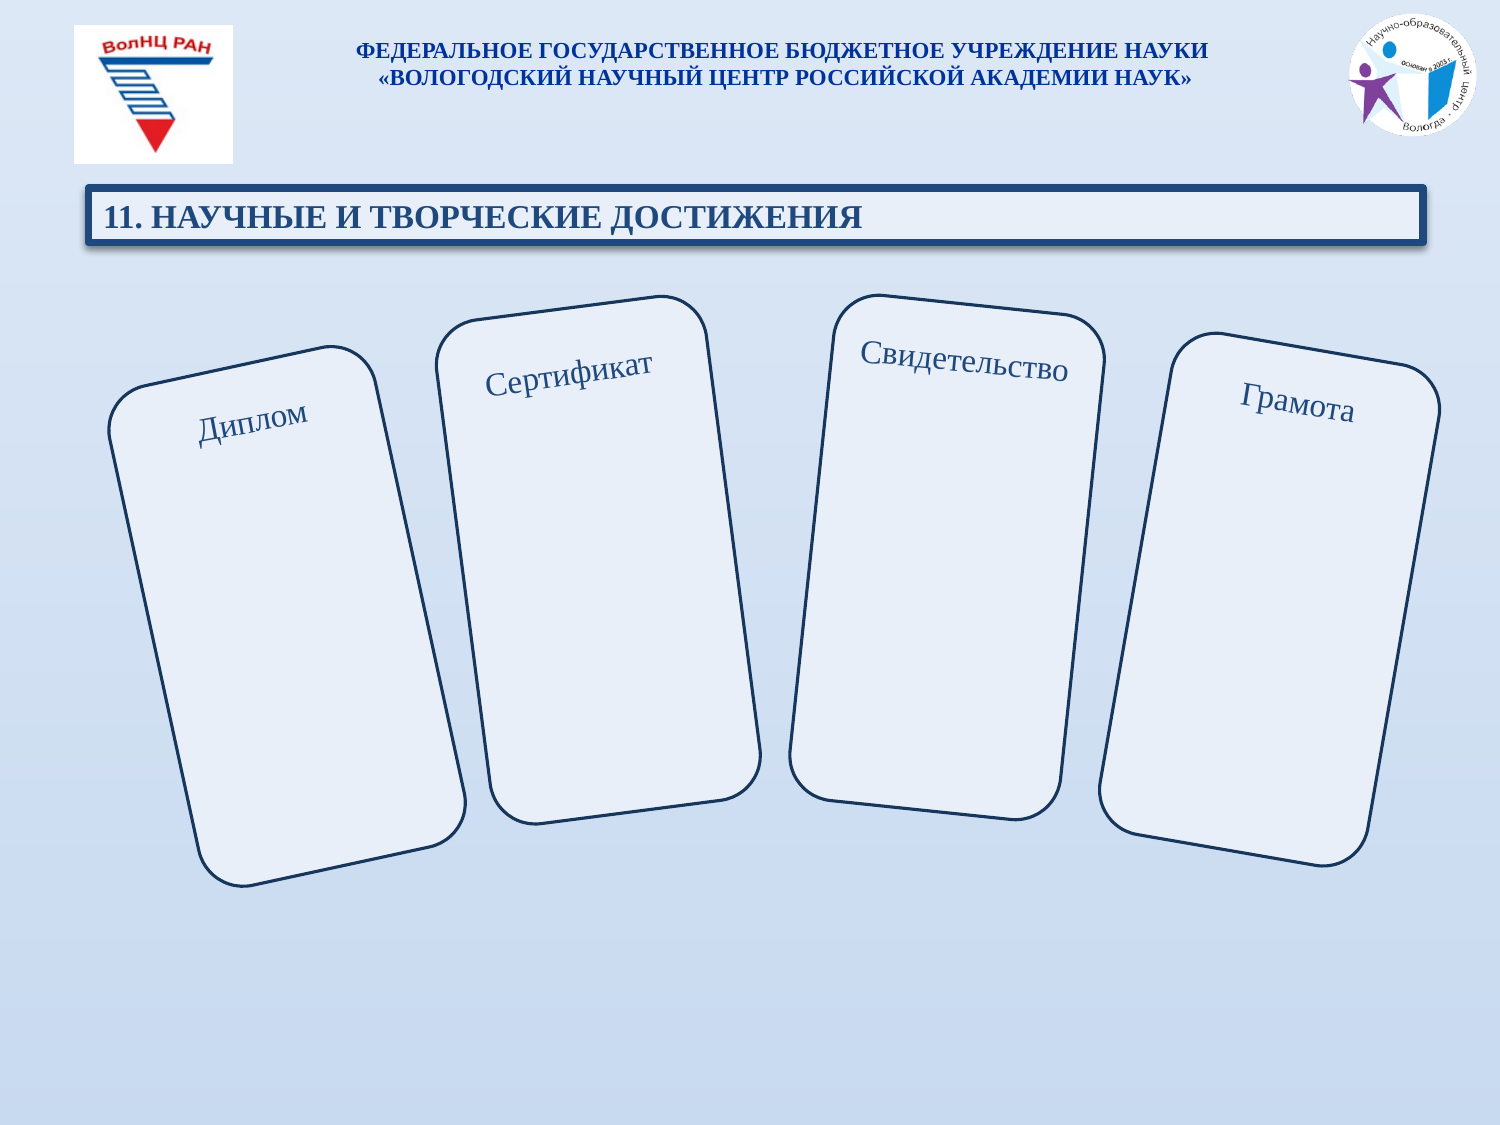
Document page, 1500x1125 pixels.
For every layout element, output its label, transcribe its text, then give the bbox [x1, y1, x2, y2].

picture [1345, 10, 1478, 138]
text_box [788, 293, 1106, 822]
text_box 11. НАУЧНЫЕ И ТВОРЧЕСКИЕ ДОСТИЖЕНИЯ [85, 184, 1427, 246]
text_box [107, 345, 467, 888]
text_box Свидетельство [833, 319, 1098, 399]
text_box Грамота [1222, 361, 1395, 443]
text_box [1098, 331, 1442, 868]
text_box Сертификат [466, 326, 698, 414]
picture [73, 25, 233, 165]
text_box Диплом [147, 373, 355, 465]
text_box [434, 294, 762, 826]
text_box ФЕДЕРАЛЬНОЕ ГОСУДАРСТВЕННОЕ БЮДЖЕТНОЕ УЧРЕЖДЕНИЕ НАУКИ «ВОЛОГОДСКИЙ НАУЧНЫЙ ЦЕНТР РОССИЙСКОЙ АКАДЕМИИ НАУК» [238, 31, 1339, 98]
